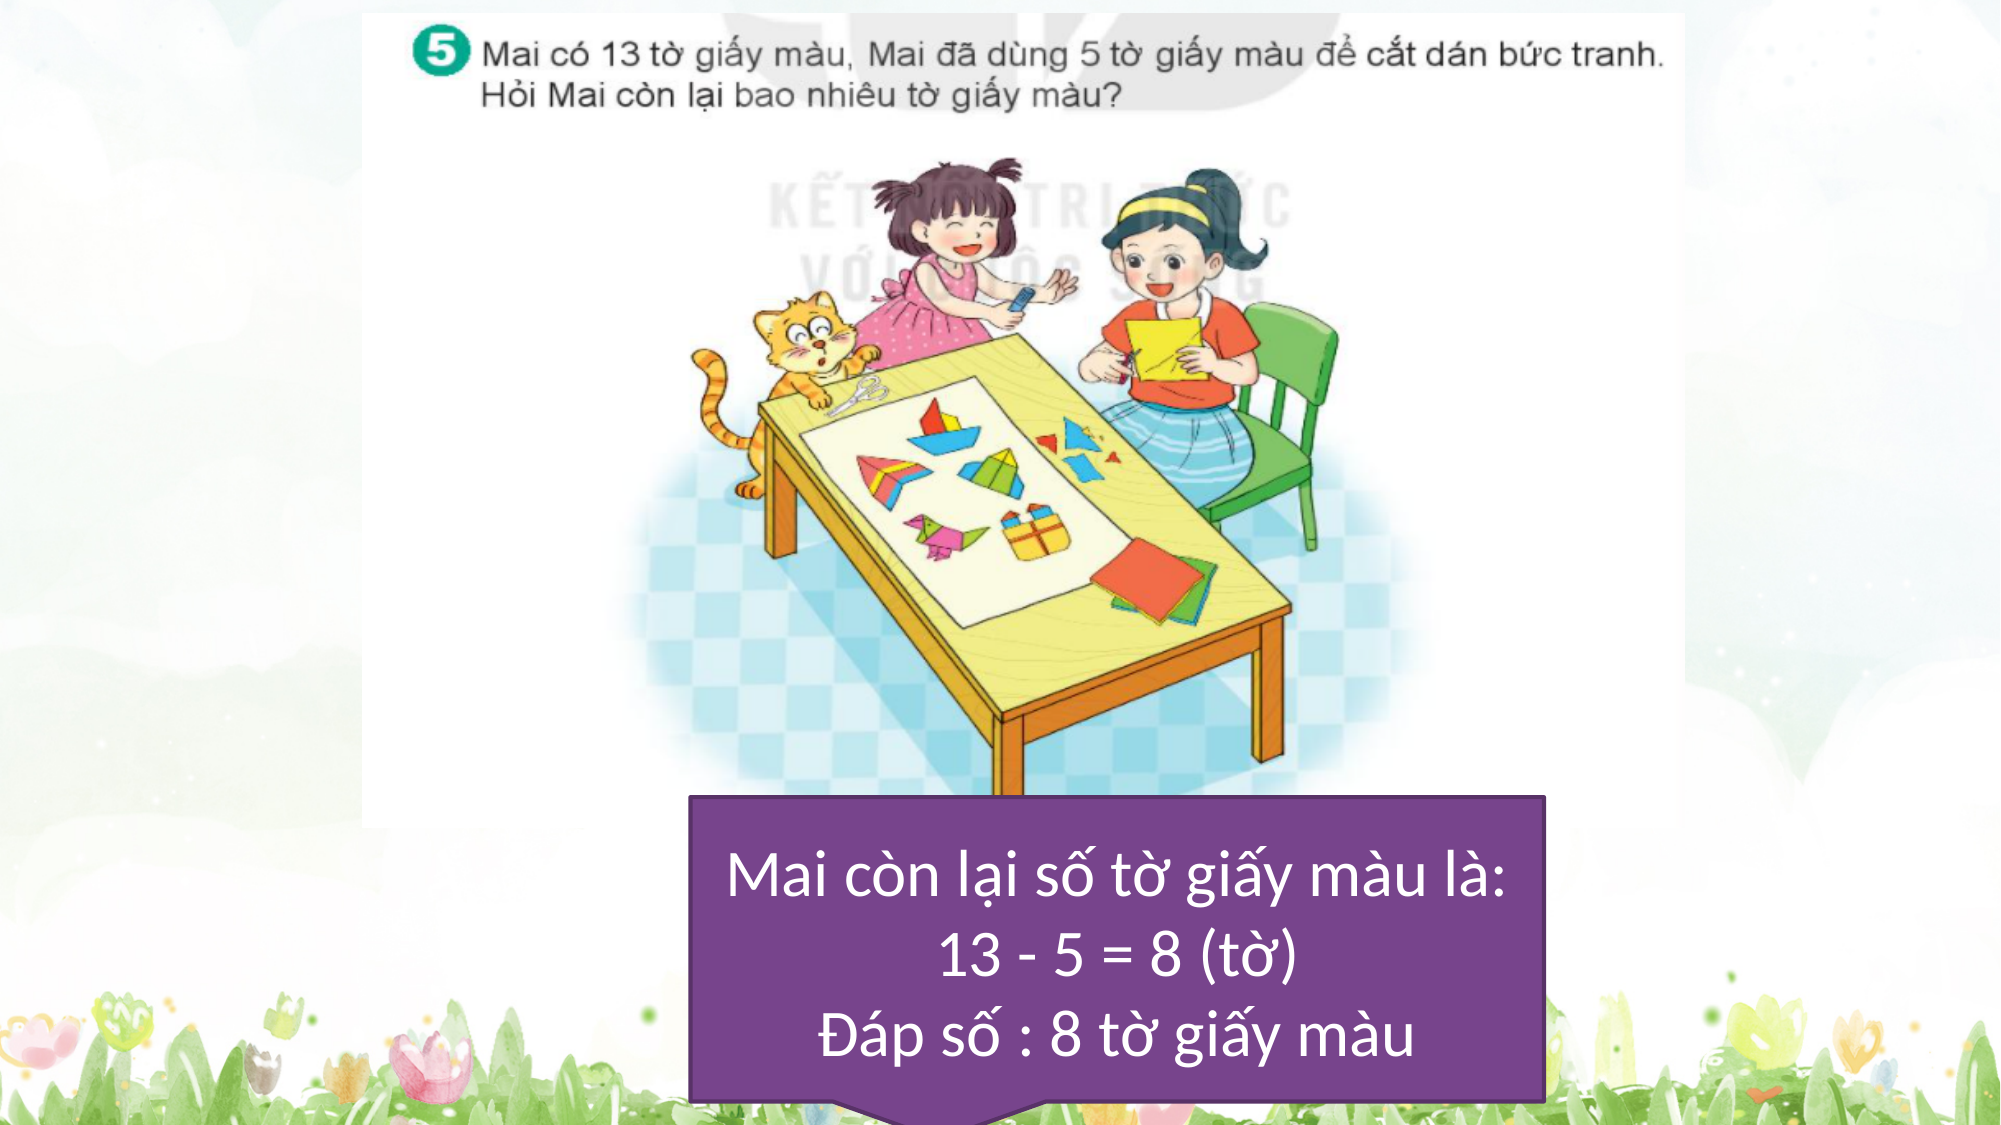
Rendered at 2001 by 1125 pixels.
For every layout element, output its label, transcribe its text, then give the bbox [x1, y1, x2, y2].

picture [0, 0, 2001, 1125]
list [361, 13, 1685, 828]
text_box Mai còn lại số tờ giấy màu là: 13 - 5 = 8 (tờ) Đáp số : 8 tờ giấy màu [688, 835, 1547, 1125]
